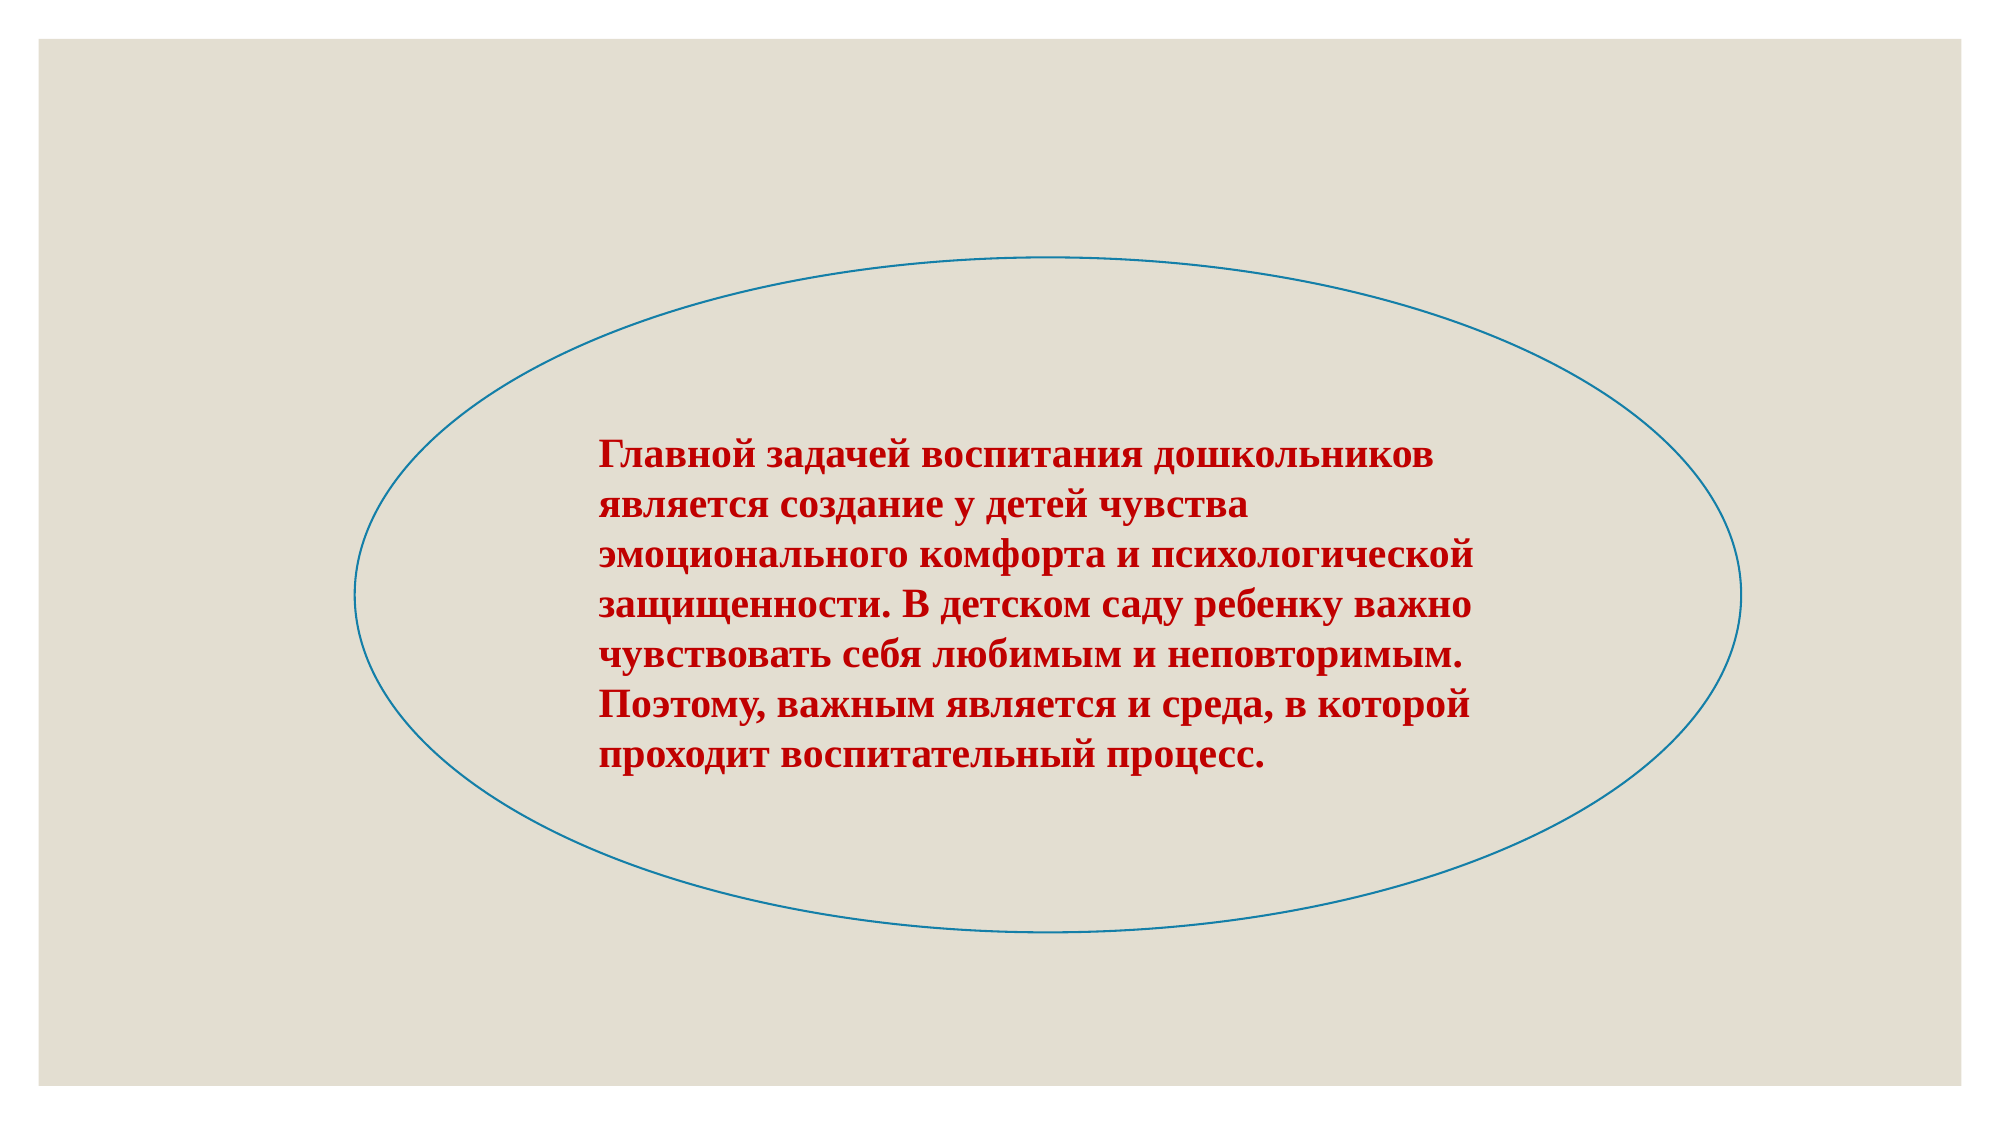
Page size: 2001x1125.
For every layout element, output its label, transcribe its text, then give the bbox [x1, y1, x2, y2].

text_box Главной задачей воспитания дошкольников является создание у детей чувства эмоционального комфорта и психологической защищенности. В детском саду ребенку важно чувствовать себя любимым и неповторимым. Поэтому, важным является и среда, в которой проходит воспитательный процесс. [583, 418, 1500, 784]
text_box [353, 256, 1743, 934]
